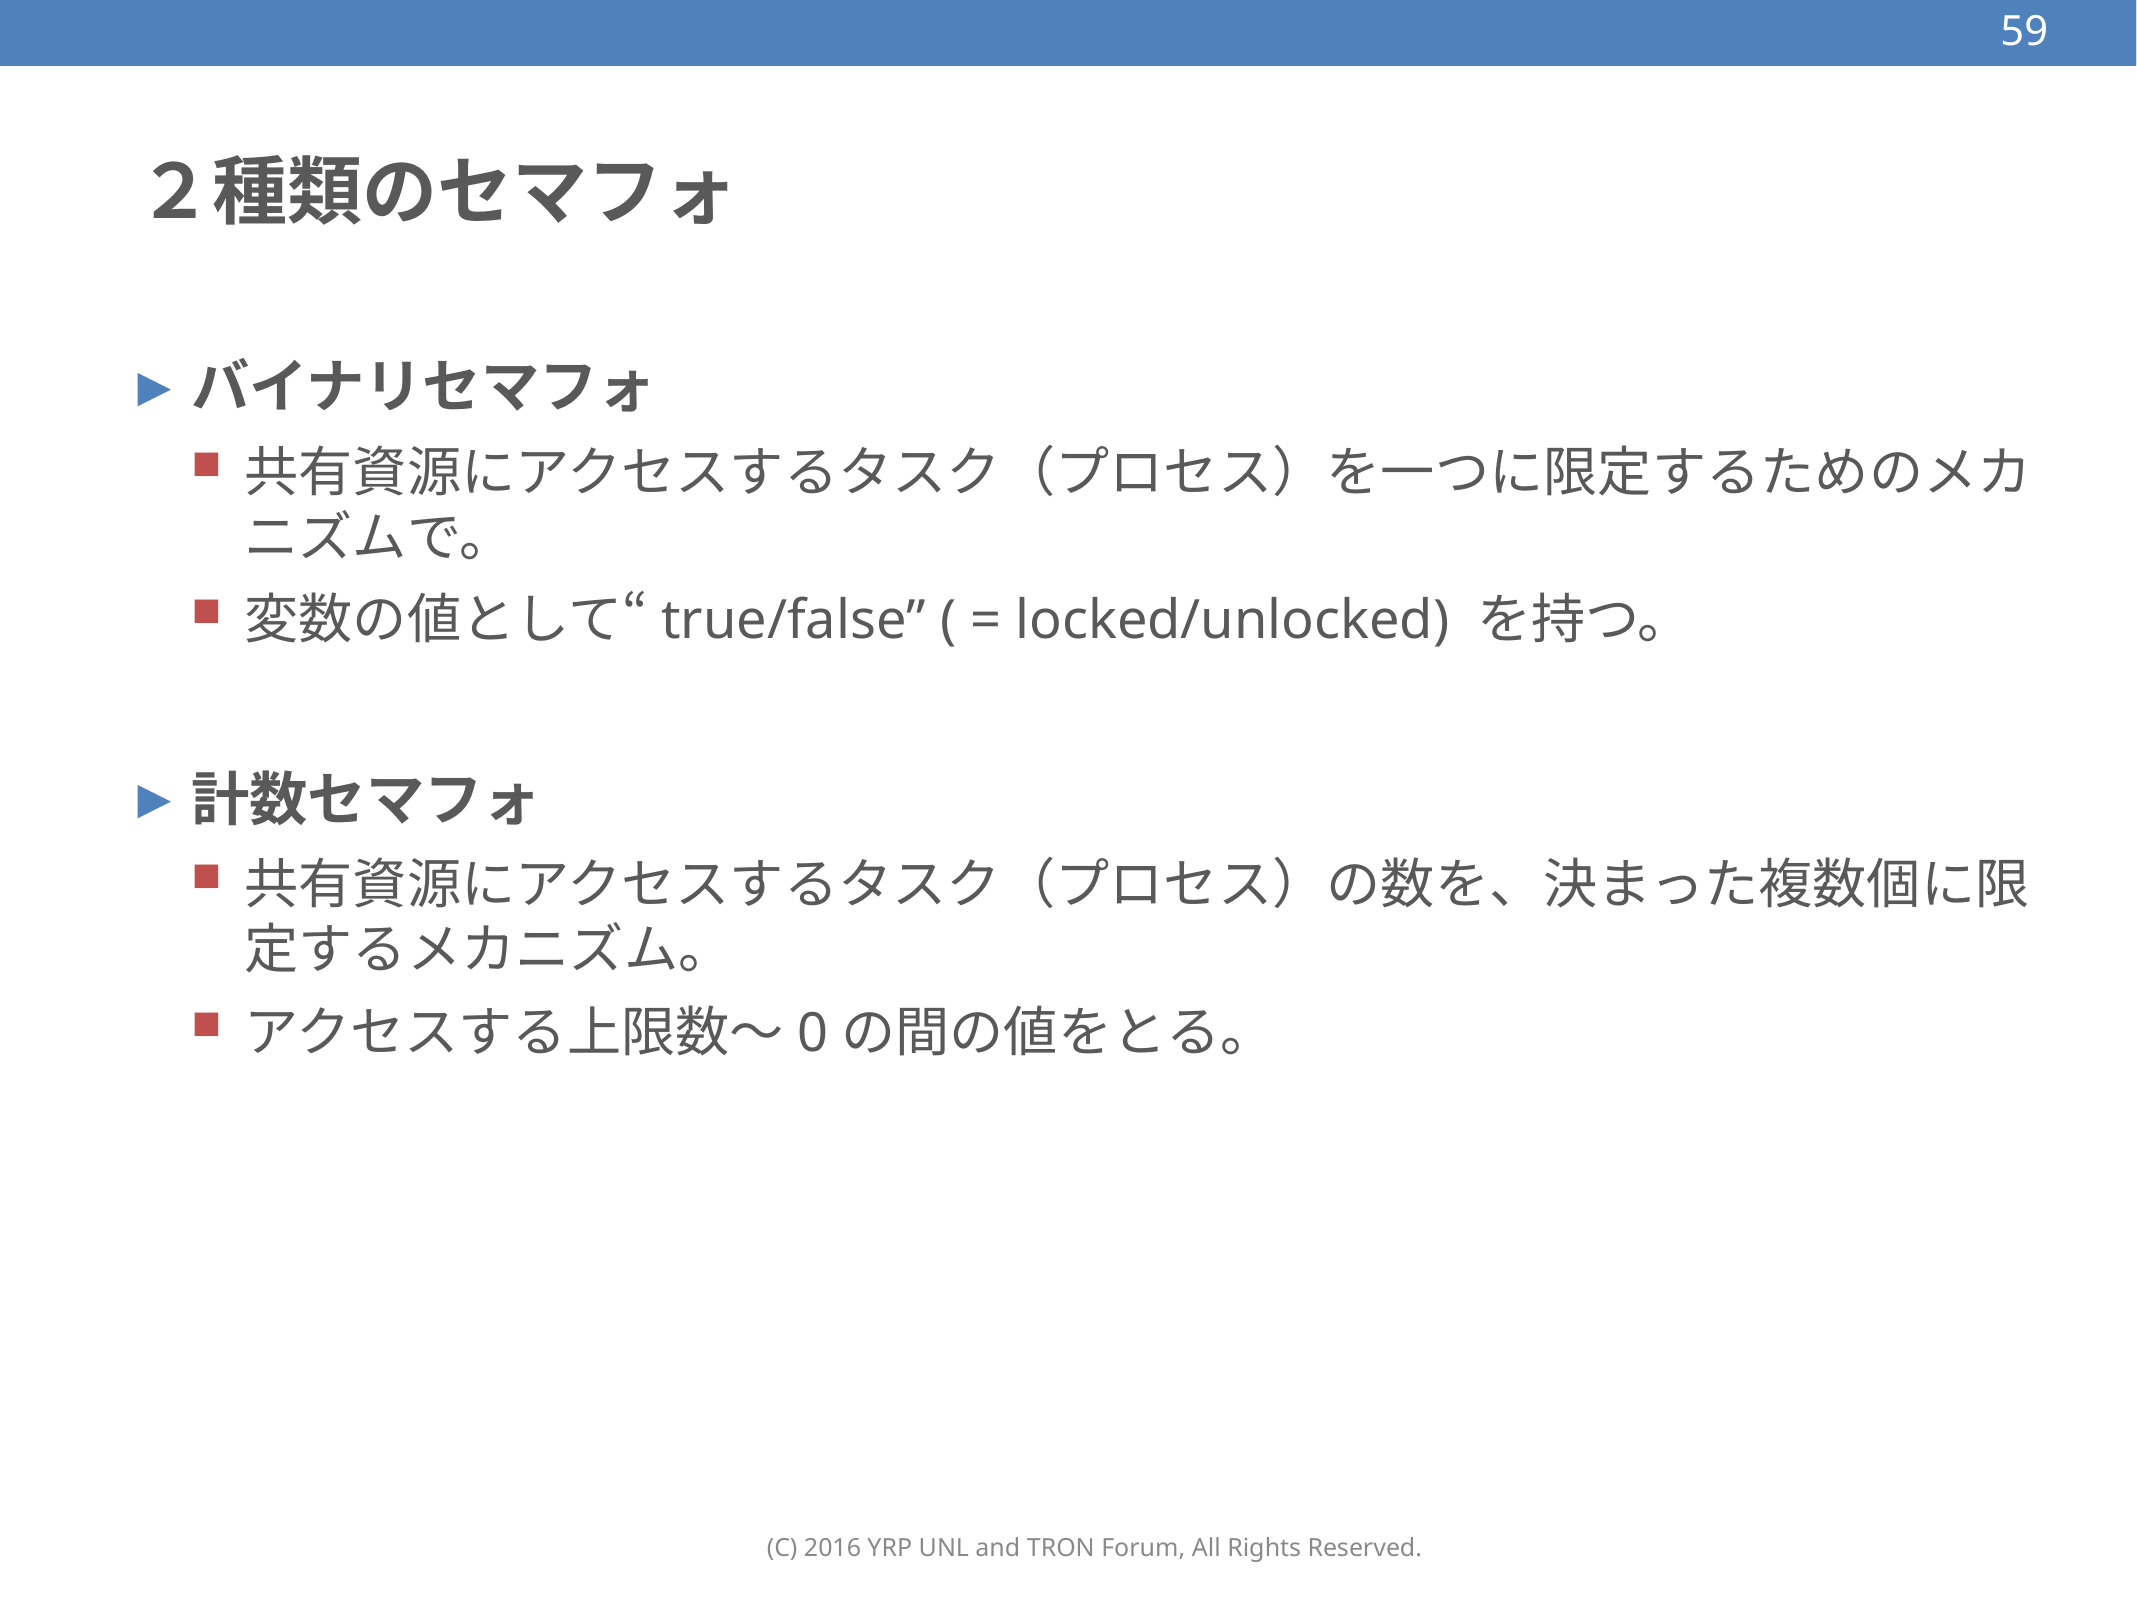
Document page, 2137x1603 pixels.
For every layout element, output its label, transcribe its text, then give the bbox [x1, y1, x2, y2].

footer (C) 2016 YRP UNL and TRON Forum, All Rights Reserved. [117, 1517, 2073, 1577]
list バイナリセマフォ 共有資源にアクセスするタスク（プロセス）を一つに限定するためのメカニズムで。 変数の値として“true/false” ( = locked/unlocked) を持つ。 計数セマフォ 共有資源にアクセスするタスク（プロセス）の数を、決まった複数個に限定するメカニズム。 アクセスする上限数〜0の間の値をとる。 [116, 338, 2073, 1432]
slide_number 59 [1940, 0, 2070, 64]
title ２種類のセマフォ [116, 113, 2073, 264]
